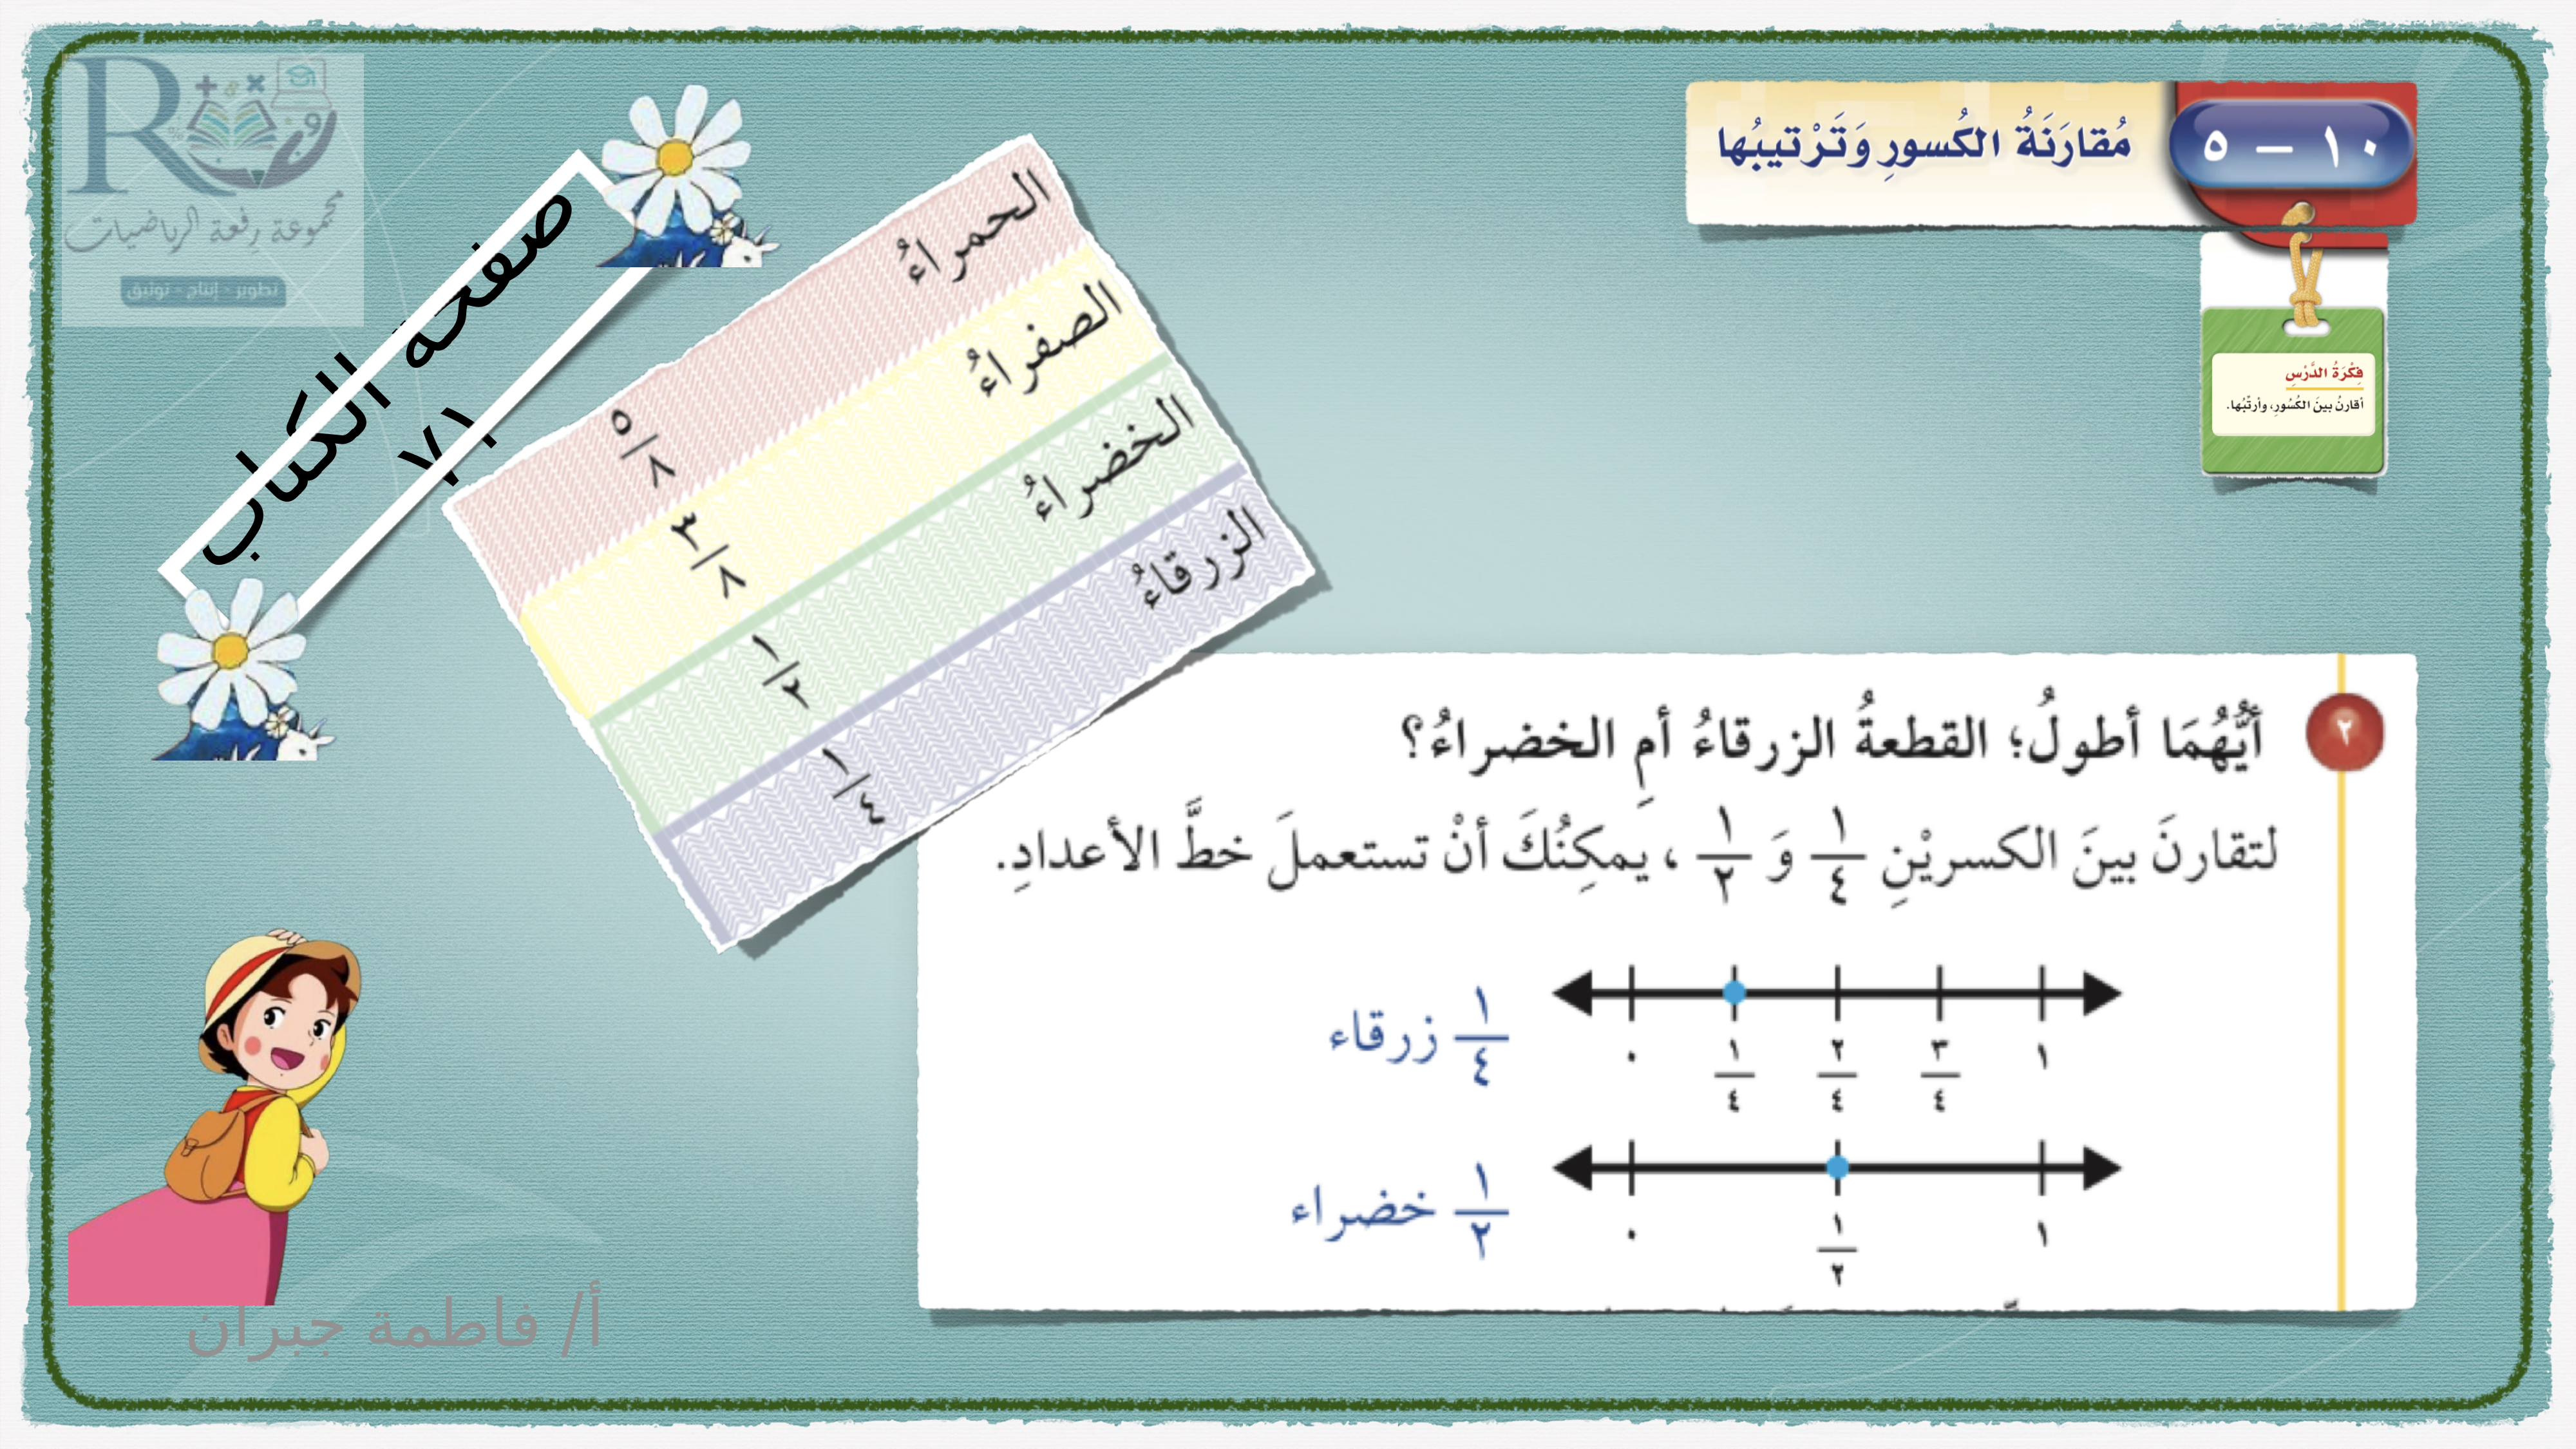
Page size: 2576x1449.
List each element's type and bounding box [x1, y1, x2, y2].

text_box [1651, 44, 2451, 515]
picture [0, 0, 2576, 1449]
text_box [120, 334, 522, 502]
